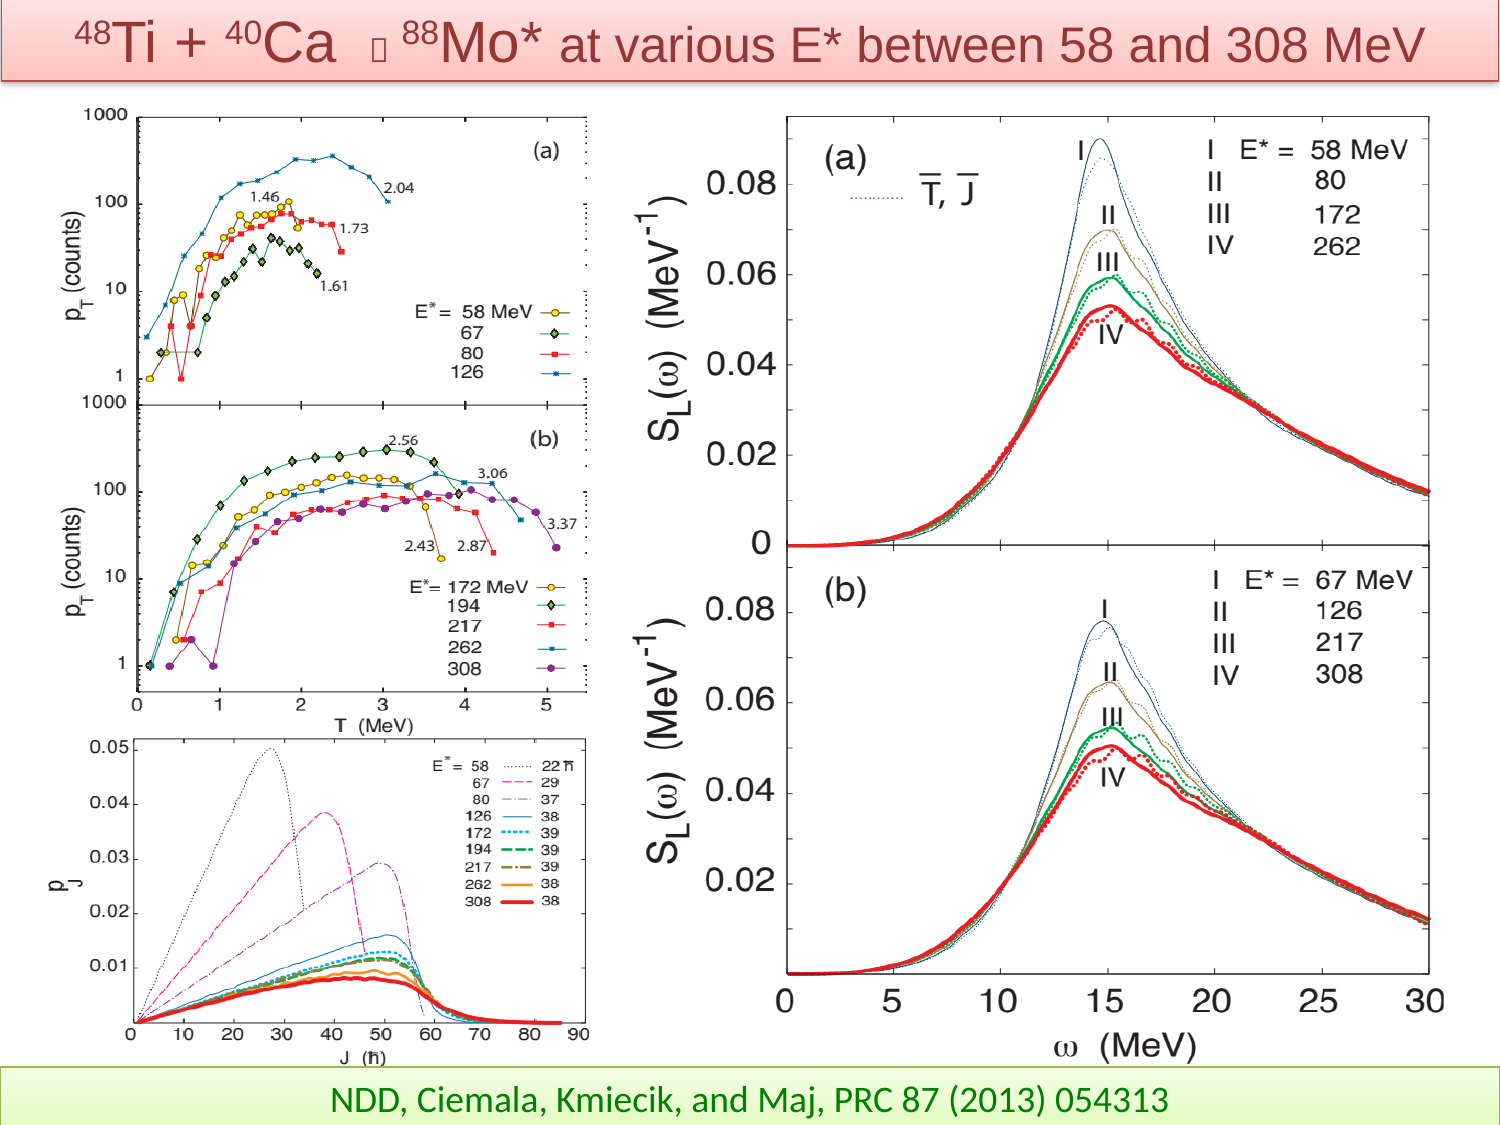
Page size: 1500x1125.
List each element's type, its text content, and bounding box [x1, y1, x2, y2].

text_box 48Ti + 40Ca 88Mo* at various E* between 58 and 308 MeV [1, 0, 1499, 82]
picture [627, 114, 1444, 1071]
text_box NDD, Ciemala, Kmiecik, and Maj, PRC 87 (2013) 054313 [0, 1066, 1500, 1125]
picture [41, 81, 590, 1070]
